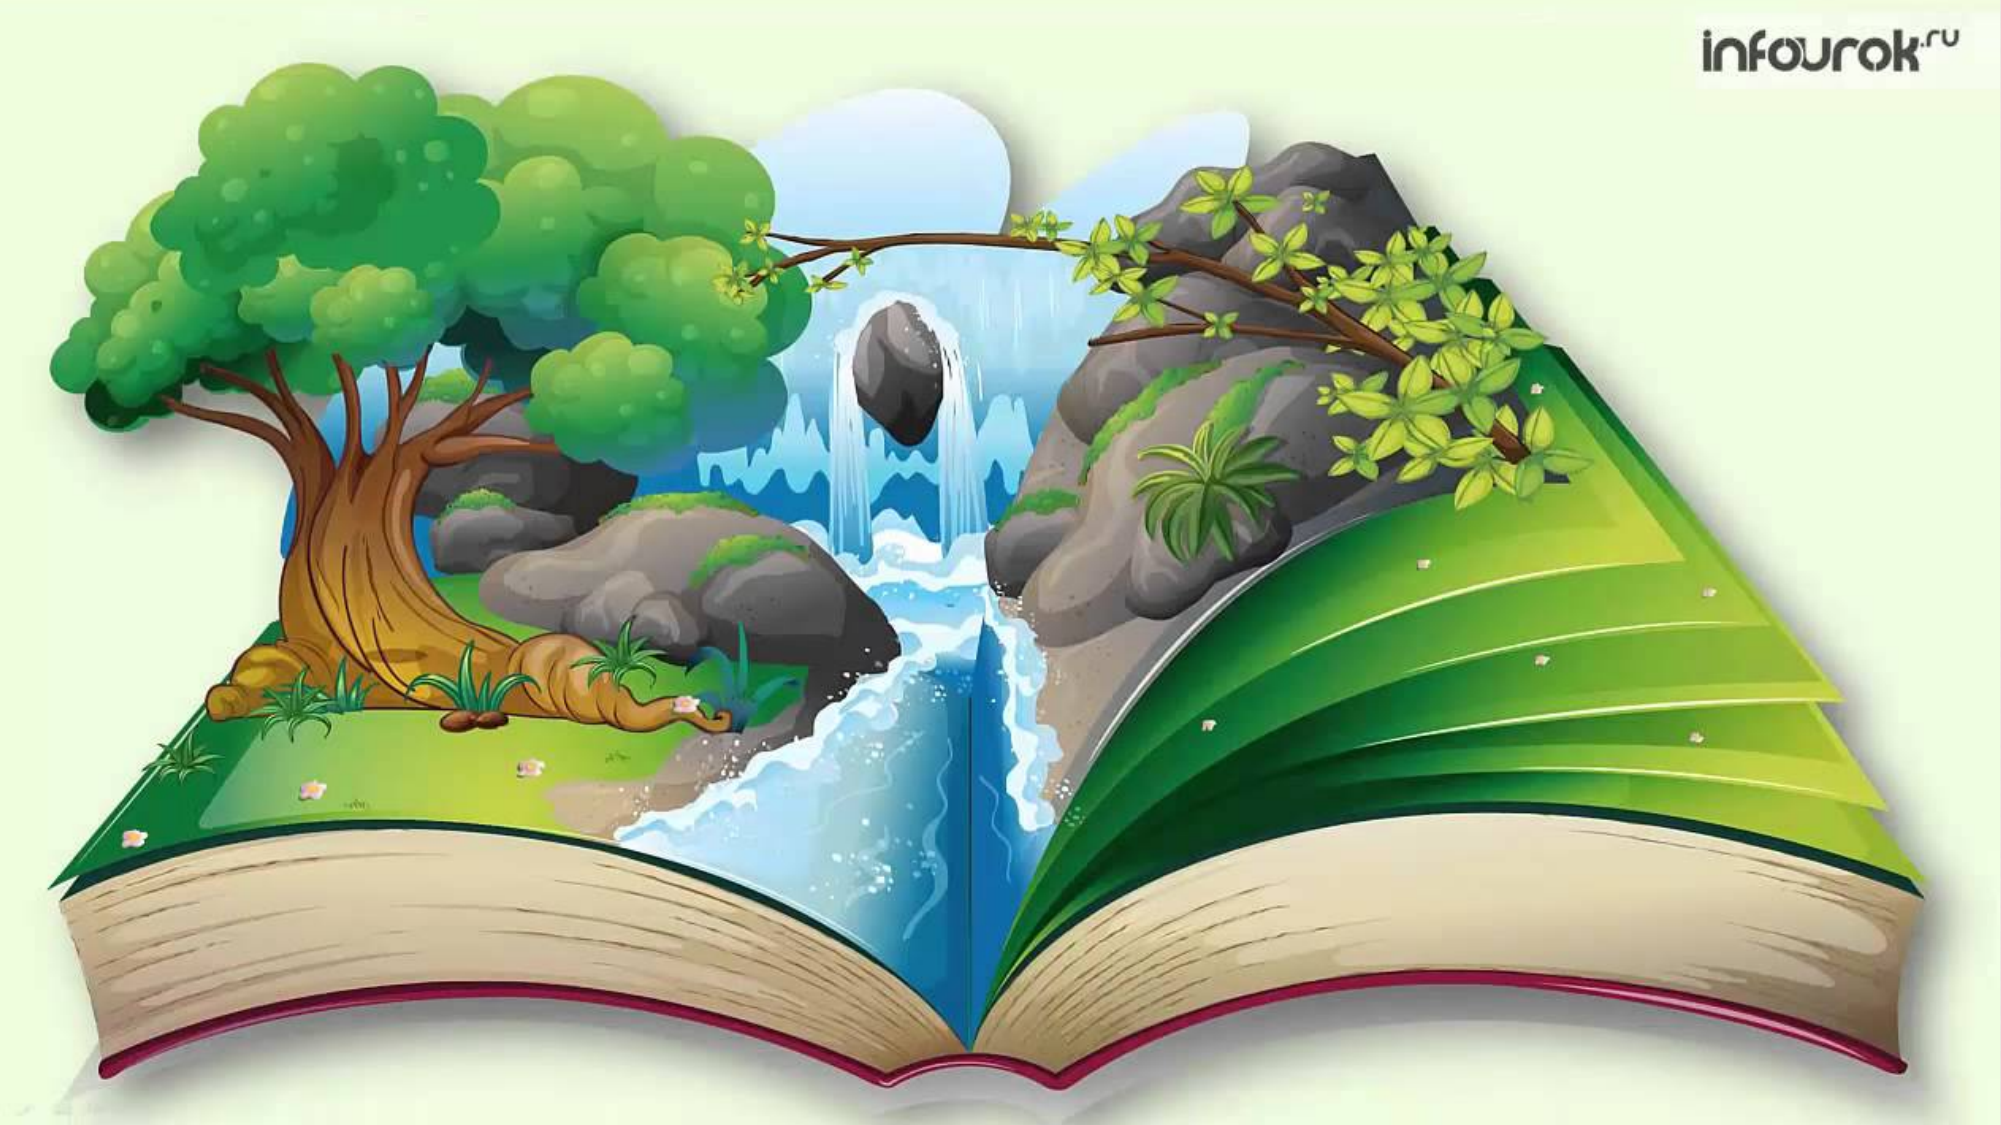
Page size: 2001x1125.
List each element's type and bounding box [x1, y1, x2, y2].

list [0, 0, 2000, 1125]
